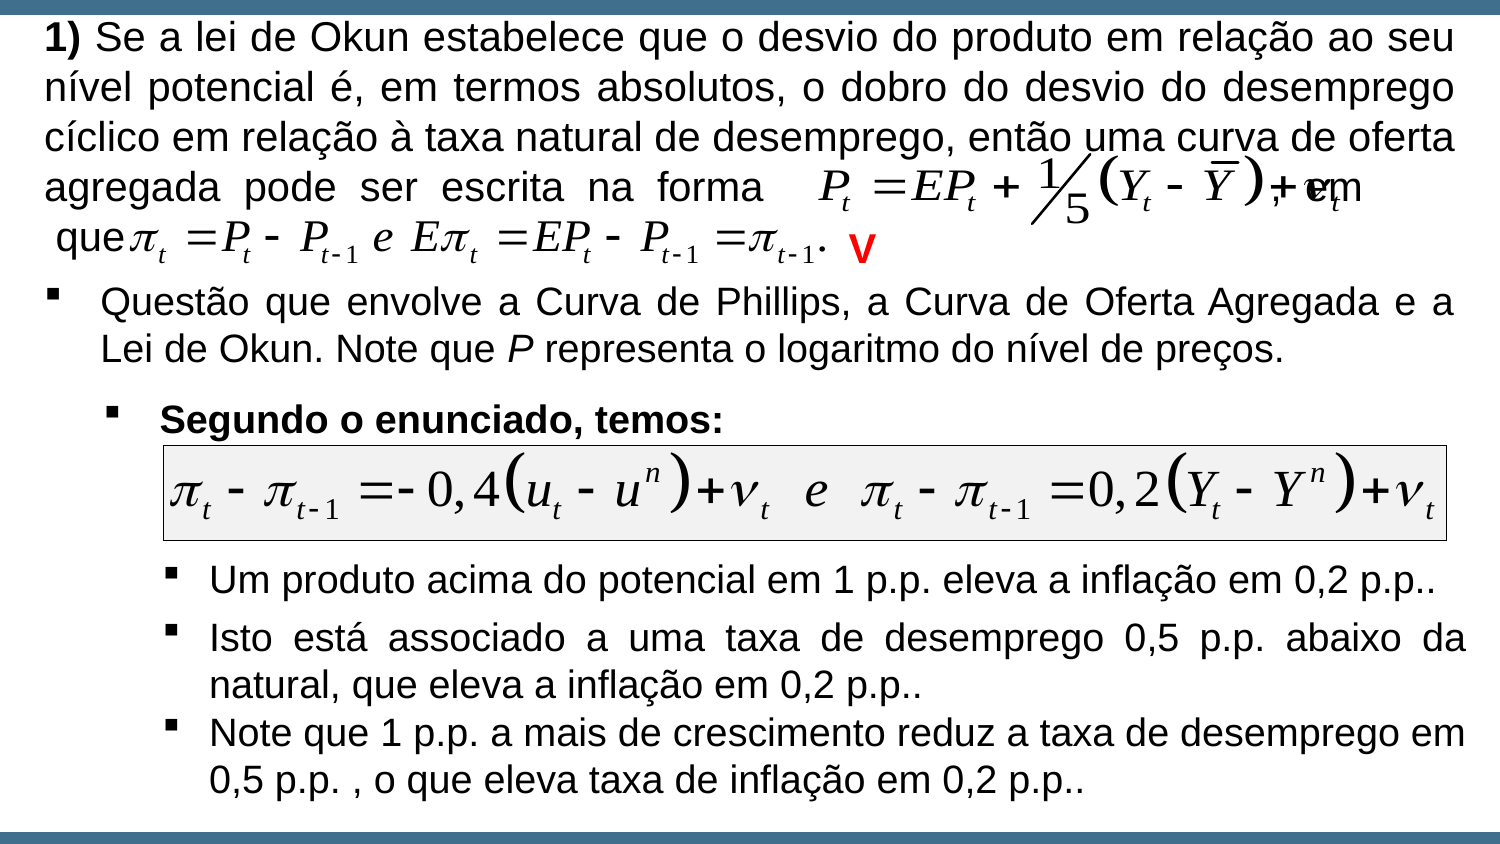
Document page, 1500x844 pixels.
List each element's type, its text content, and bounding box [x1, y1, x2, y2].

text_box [123, 202, 833, 275]
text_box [162, 445, 1448, 542]
text_box 1) Se a lei de Okun estabelece que o desvio do produto em relação ao seu nível potencial é, em termos absolutos, o dobro do desvio do desemprego cíclico em relação à taxa natural de desemprego, então uma curva de oferta agregada pode ser escrita na forma , em que [29, 1, 1471, 267]
text_box Segundo o enunciado, temos: [88, 386, 1500, 449]
text_box Um produto acima do potencial em 1 p.p. eleva a inflação em 0,2 p.p.. Isto está associado a uma taxa de desemprego 0,5 p.p. abaixo da natural, que eleva a inflação em 0,2 p.p.. Note que 1 p.p. a mais de crescimento reduz a taxa de desemprego em 0,5 p.p. , o que eleva taxa de inflação em 0,2 p.p.. [147, 546, 1483, 809]
text_box Questão que envolve a Curva de Phillips, a Curva de Oferta Agregada e a Lei de Okun. Note que P representa o logaritmo do nível de preços. [29, 268, 1471, 378]
text_box V [838, 246, 904, 268]
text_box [808, 143, 1353, 234]
